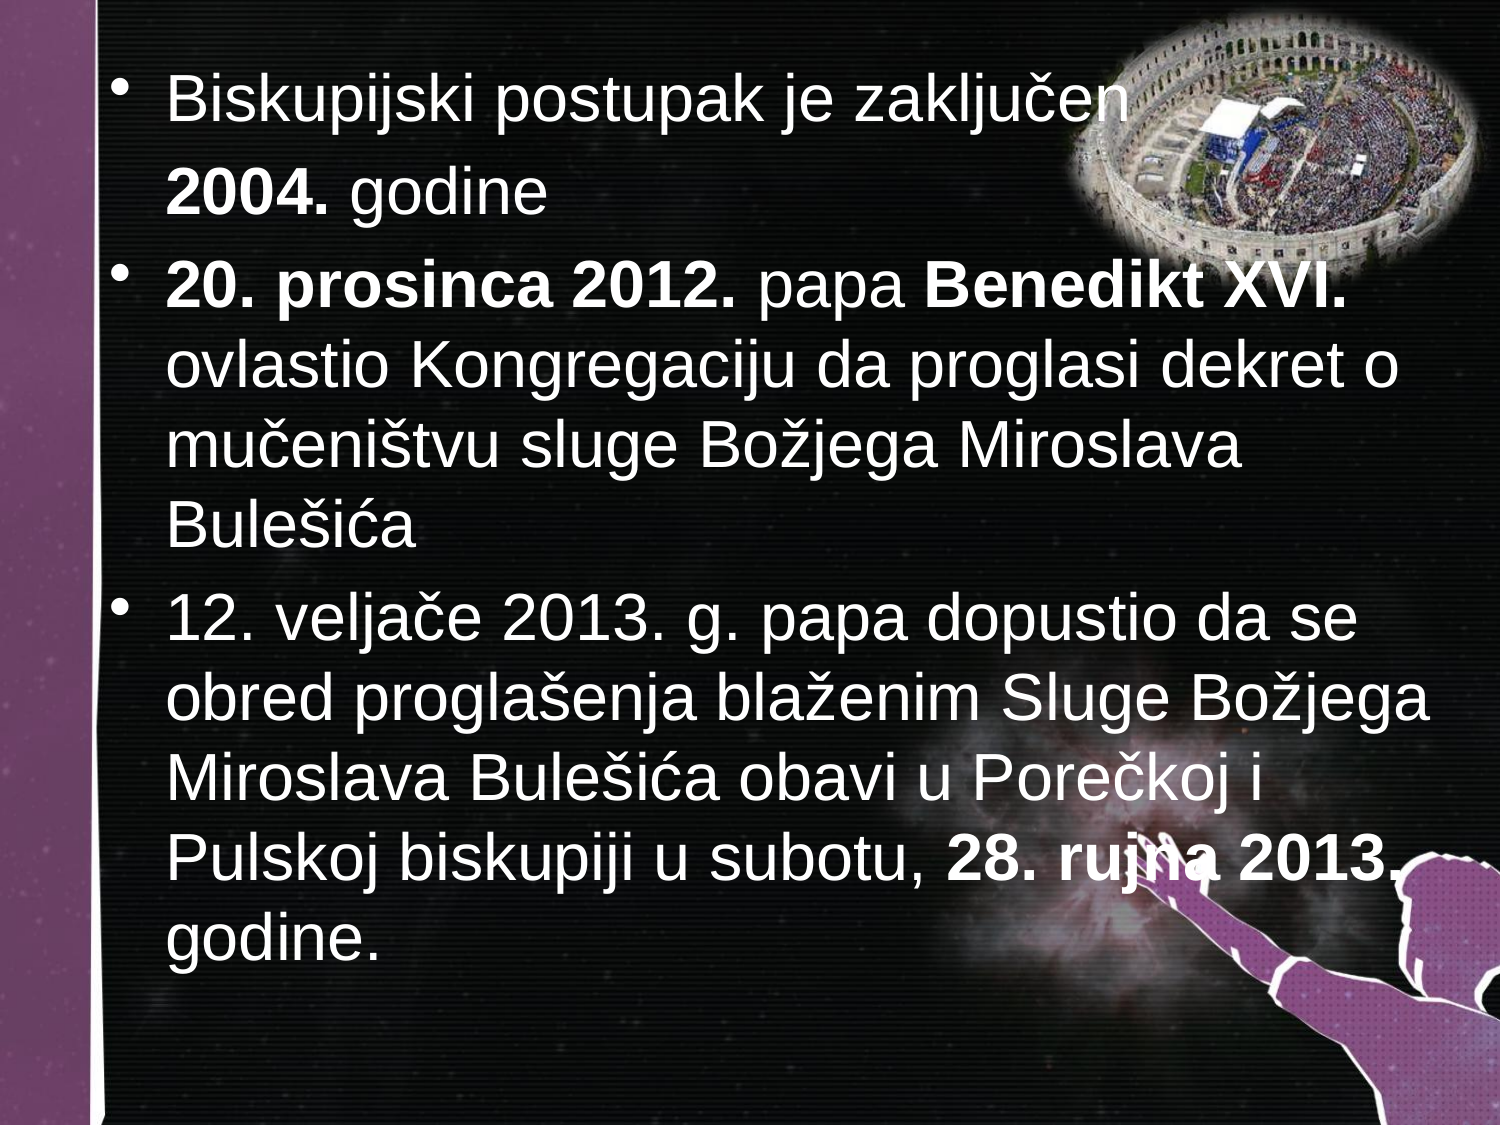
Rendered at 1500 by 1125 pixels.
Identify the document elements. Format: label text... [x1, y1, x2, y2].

list Biskupijski postupak je zaključen 2004. godine 20. prosinca 2012. papa Benedikt XVI. ovlastio Kongregaciju da proglasi dekret o mučeništvu sluge Božjega Miroslava Bulešića 12. veljače 2013. g. papa dopustio da se obred proglašenja blaženim Sluge Božjega Miroslava Bulešića obavi u Porečkoj i Pulskoj biskupiji u subotu, 28. rujna 2013. godine. [93, 46, 1466, 1125]
picture [0, 0, 1500, 1125]
